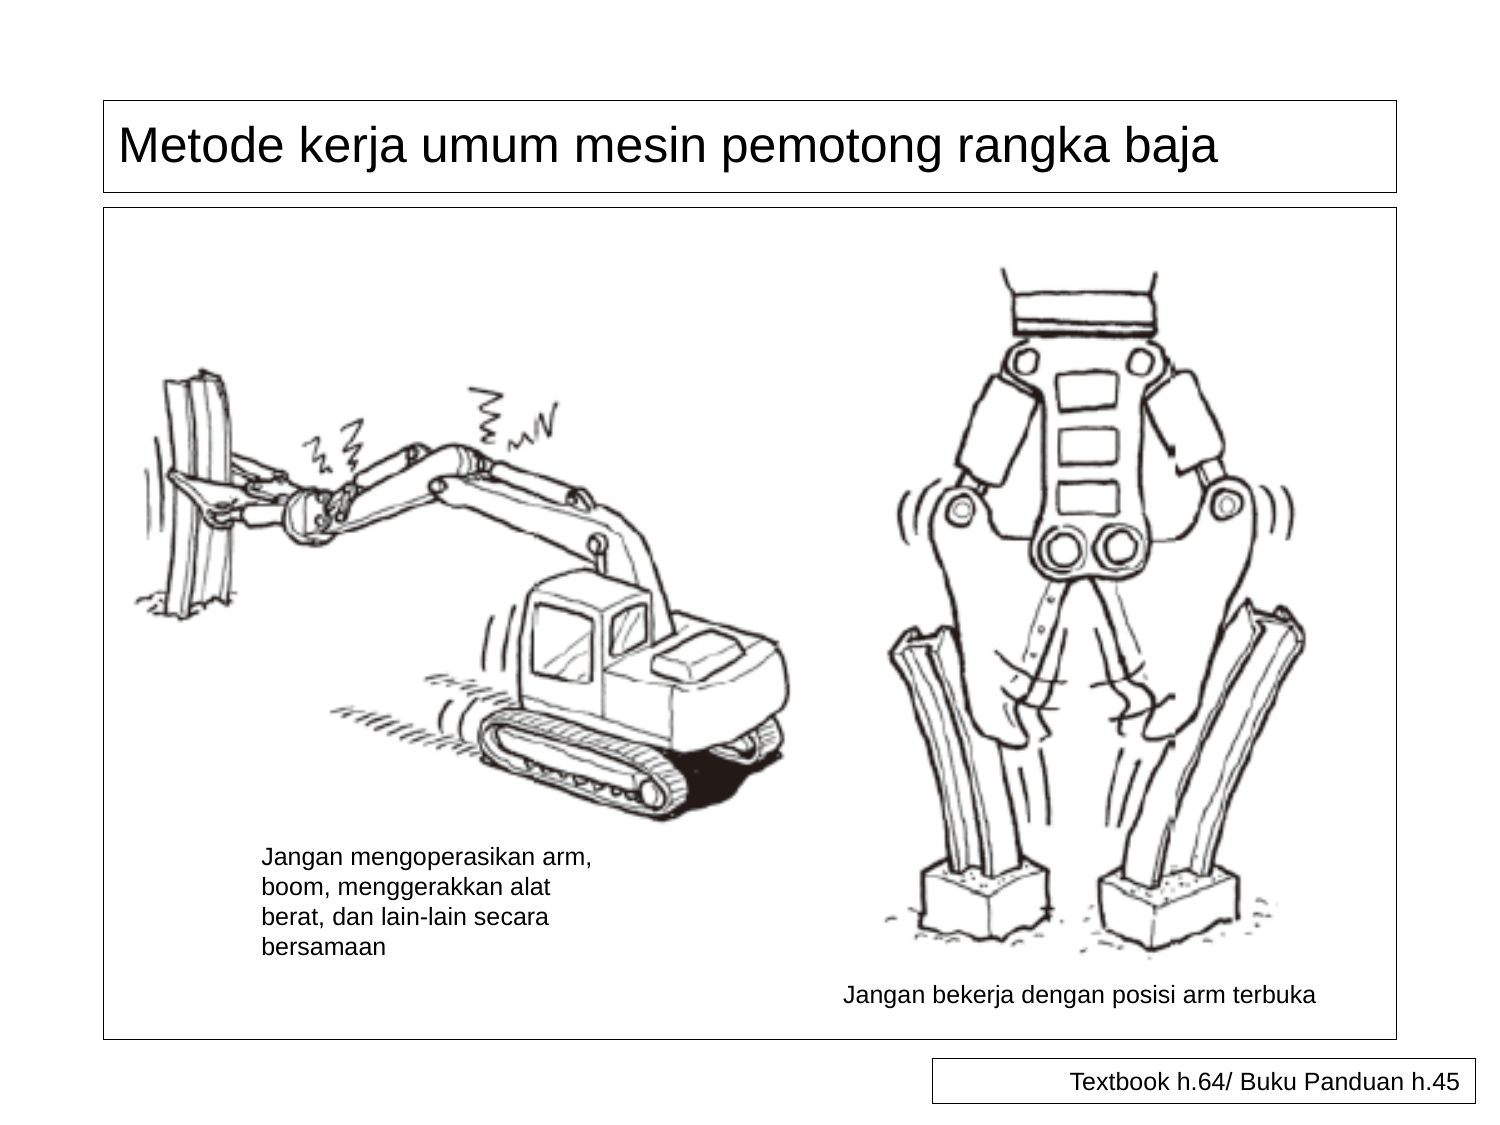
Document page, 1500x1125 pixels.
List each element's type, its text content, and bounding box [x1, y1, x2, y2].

picture [83, 259, 1394, 964]
text_box Textbook h.64/ Buku Panduan h.45 [932, 1058, 1476, 1104]
text_box [103, 207, 1397, 1040]
title Metode kerja umum mesin pemotong rangka baja [103, 100, 1397, 193]
